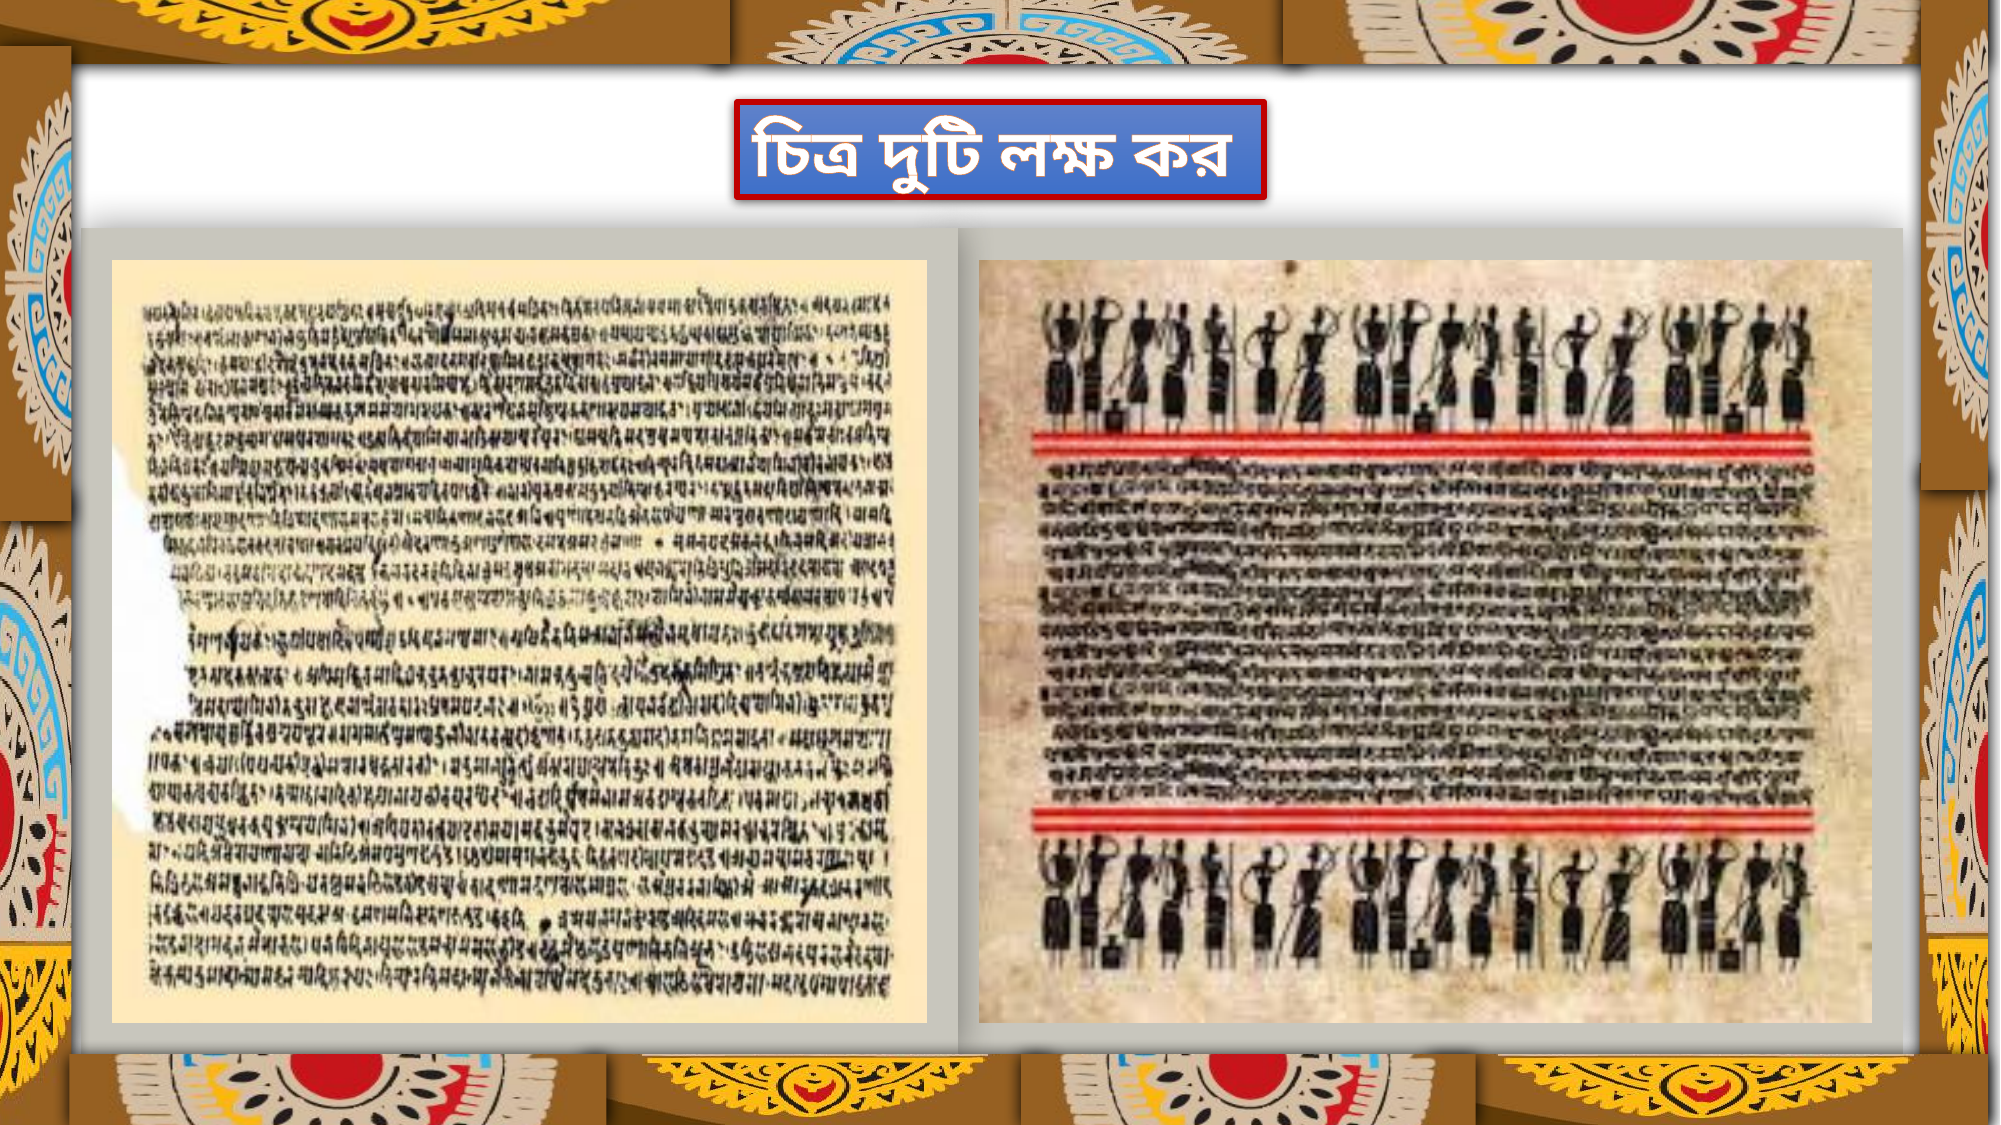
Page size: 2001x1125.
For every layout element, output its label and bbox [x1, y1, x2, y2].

text_box [0, 0, 1988, 1125]
